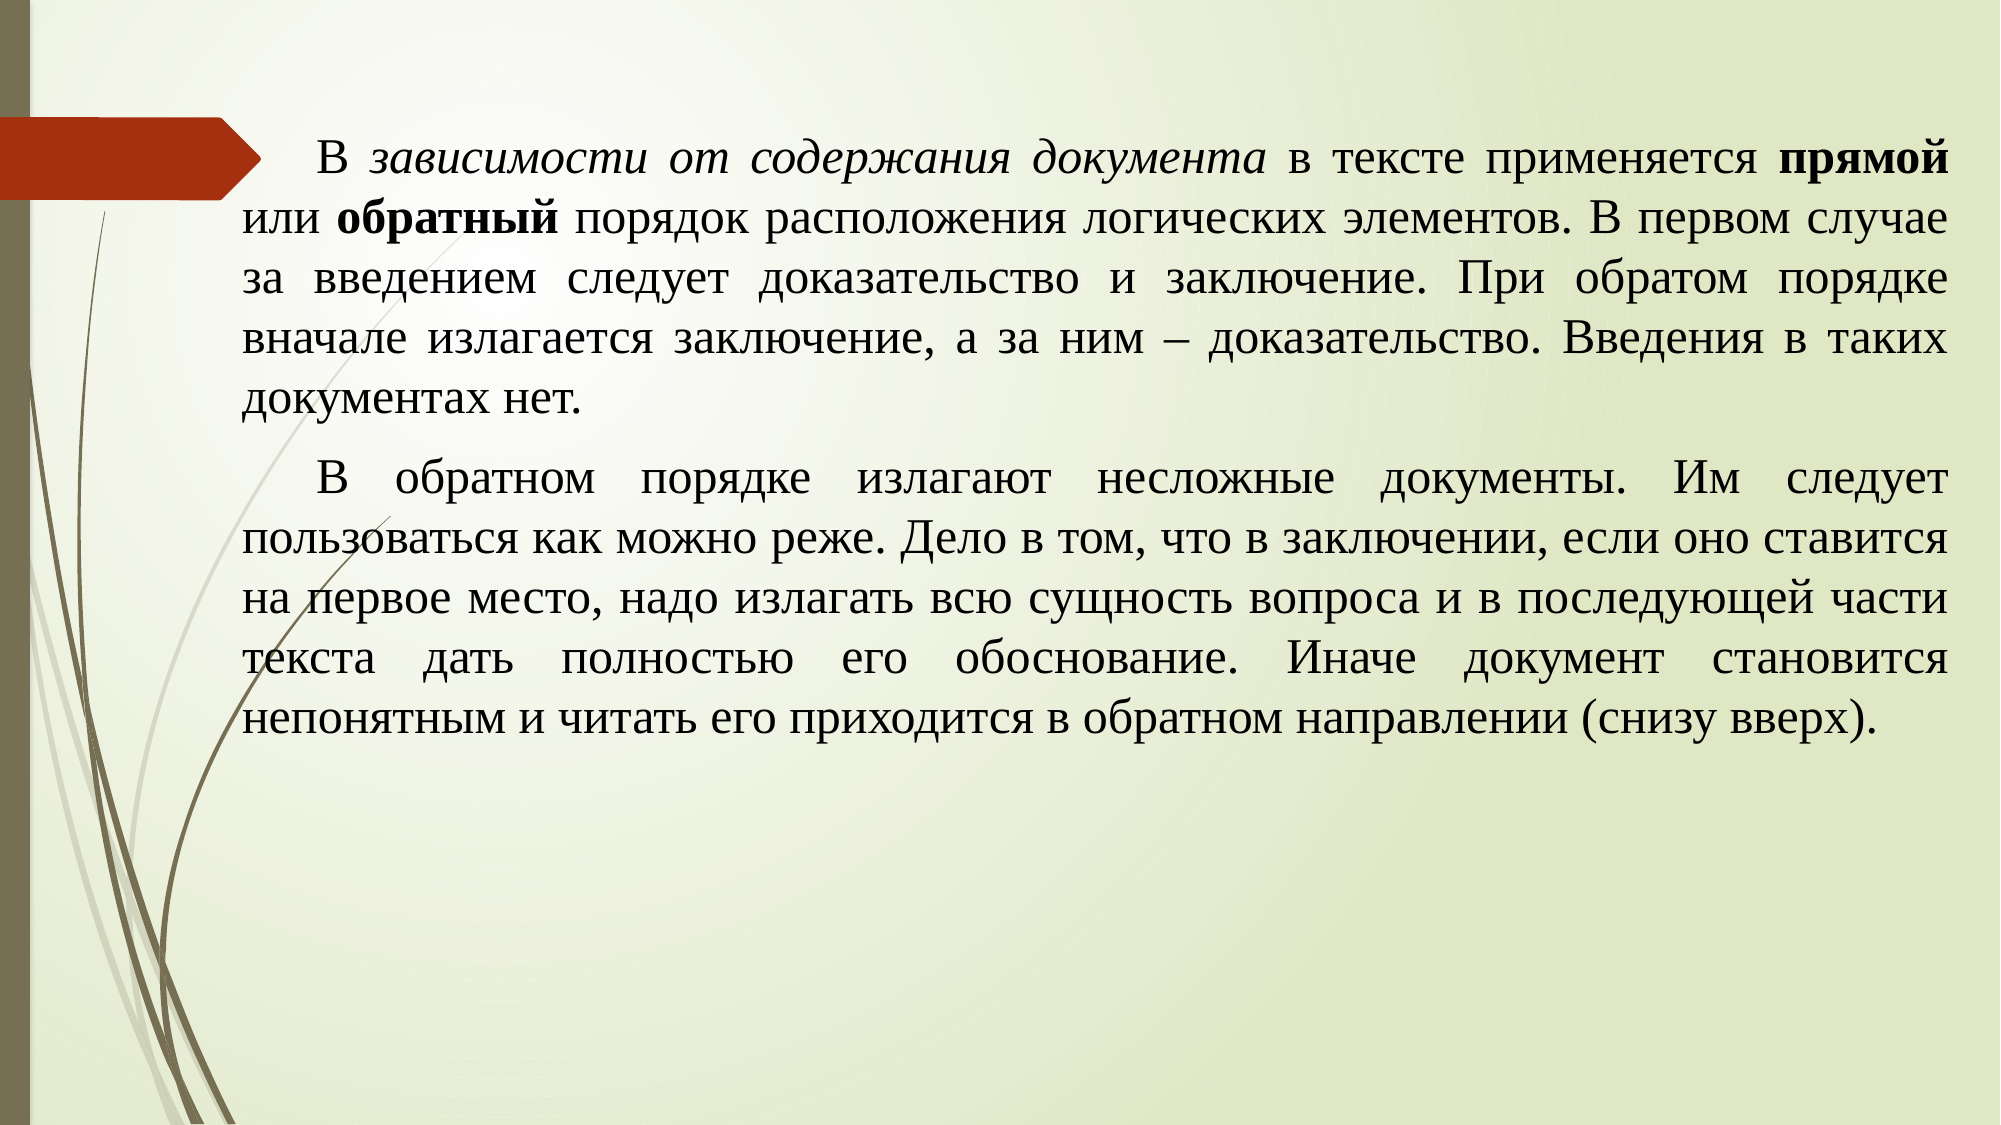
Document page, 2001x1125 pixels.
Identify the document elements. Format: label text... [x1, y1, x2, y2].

list В зависимости от содержания документа в тексте применяется прямой или обратный порядок расположения логических элементов. В первом случае за введением следует доказательство и заключение. При обратом порядке вначале излагается заключение, а за ним – доказательство. Введения в таких документах нет. В обратном порядке излагают несложные документы. Им следует пользоваться как можно реже. Дело в том, что в заключении, если оно ставится на первое место, надо излагать всю сущность вопроса и в последующей части текста дать полностью его обоснование. Иначе документ становится непонятным и читать его приходится в обратном направлении (снизу вверх). [227, 115, 1965, 1024]
